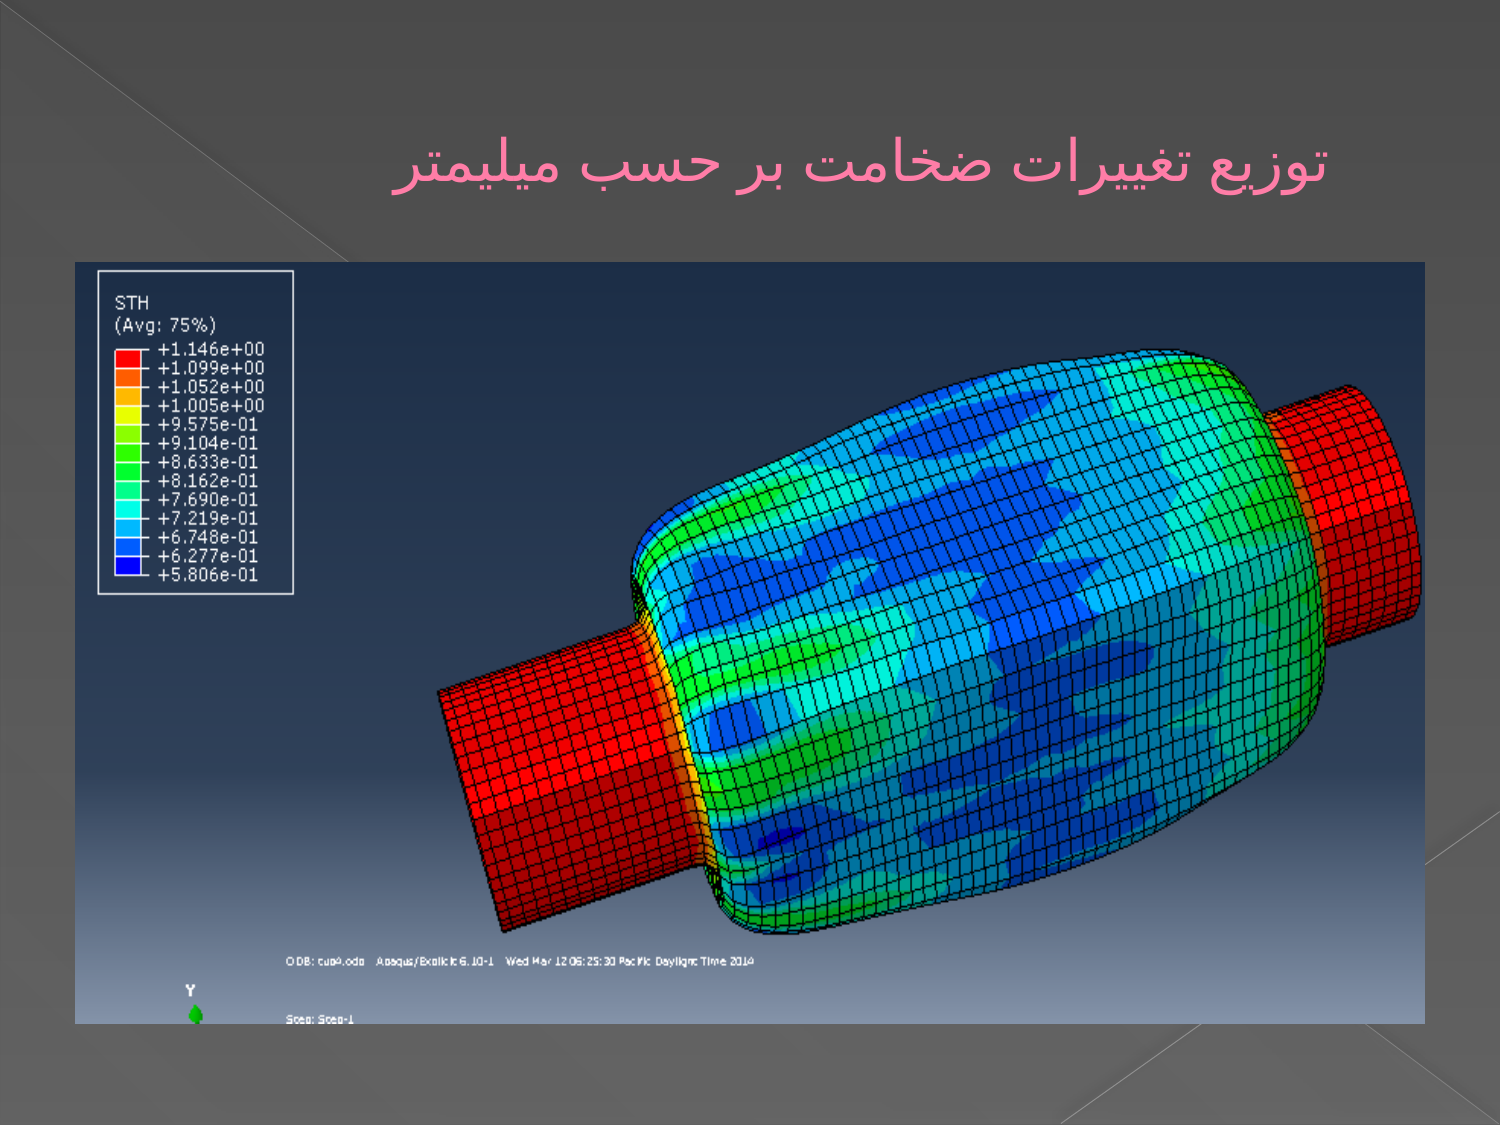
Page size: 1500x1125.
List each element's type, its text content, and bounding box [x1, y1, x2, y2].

title توزیع تغییرات ضخامت بر حسب میلیمتر [75, 43, 1425, 252]
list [74, 262, 1426, 1024]
